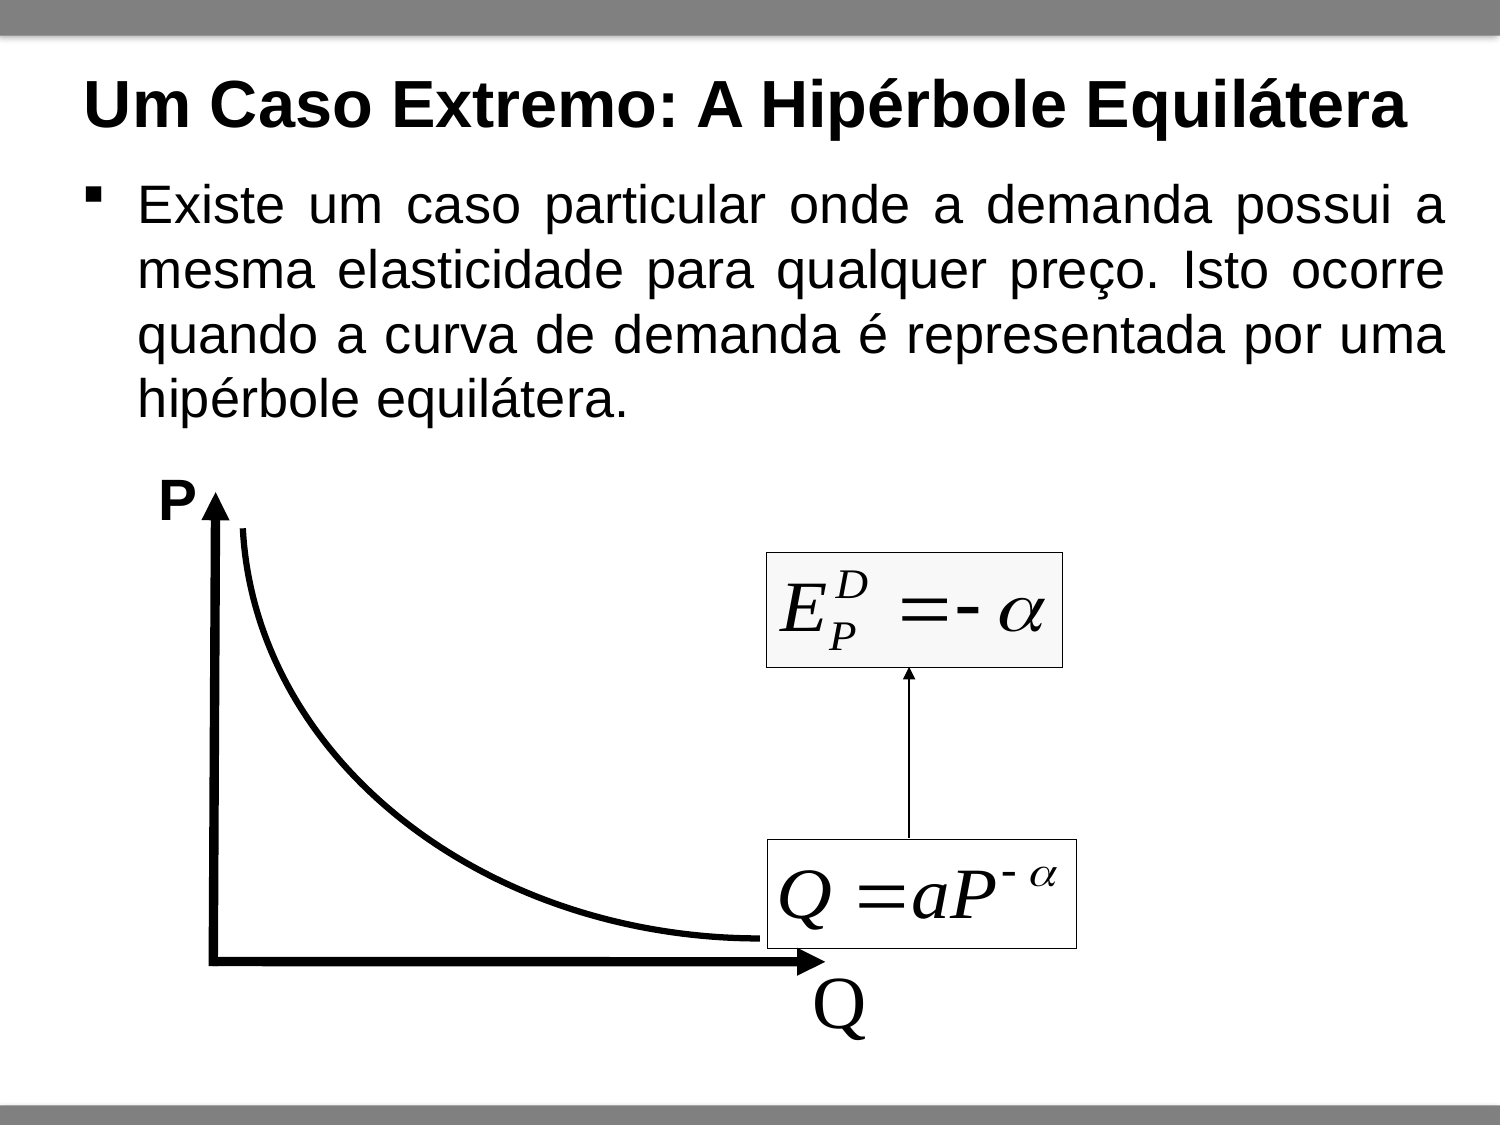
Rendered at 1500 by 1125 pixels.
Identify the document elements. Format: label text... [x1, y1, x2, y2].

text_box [766, 839, 1077, 949]
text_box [0, 727, 452, 731]
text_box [766, 552, 1063, 668]
list Existe um caso particular onde a demanda possui a mesma elasticidade para qualquer preço. Isto ocorre quando a curva de demanda é representada por uma hipérbole equilátera. [66, 161, 1463, 470]
title Um Caso Extremo: A Hipérbole Equilátera [68, 19, 1443, 149]
text_box [242, 510, 760, 939]
text_box Q [797, 957, 984, 1051]
text_box P [143, 454, 244, 540]
